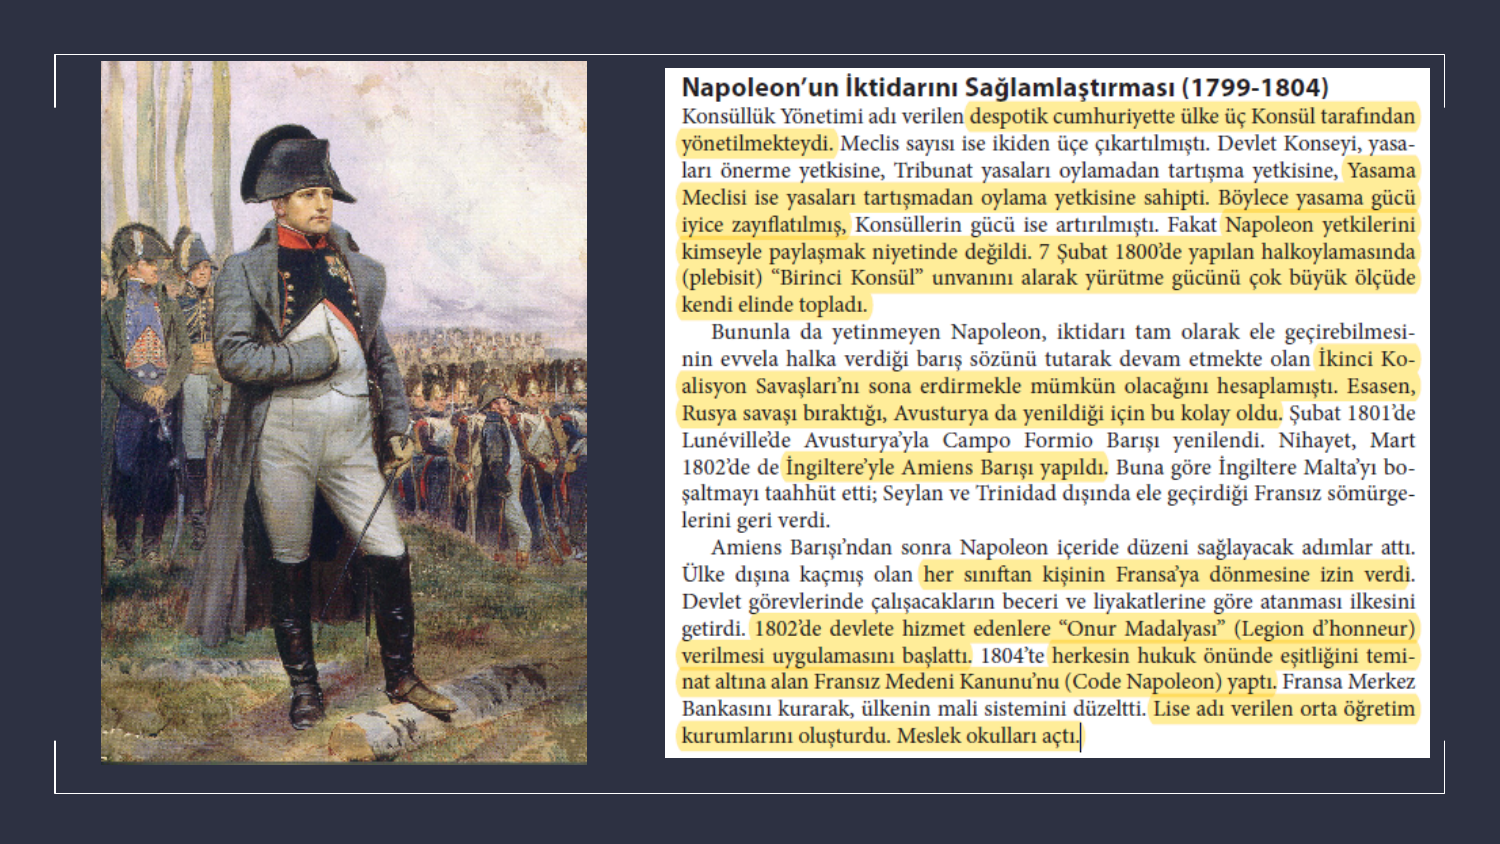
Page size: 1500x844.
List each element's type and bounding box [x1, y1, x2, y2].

picture [101, 61, 587, 765]
picture [665, 68, 1430, 758]
